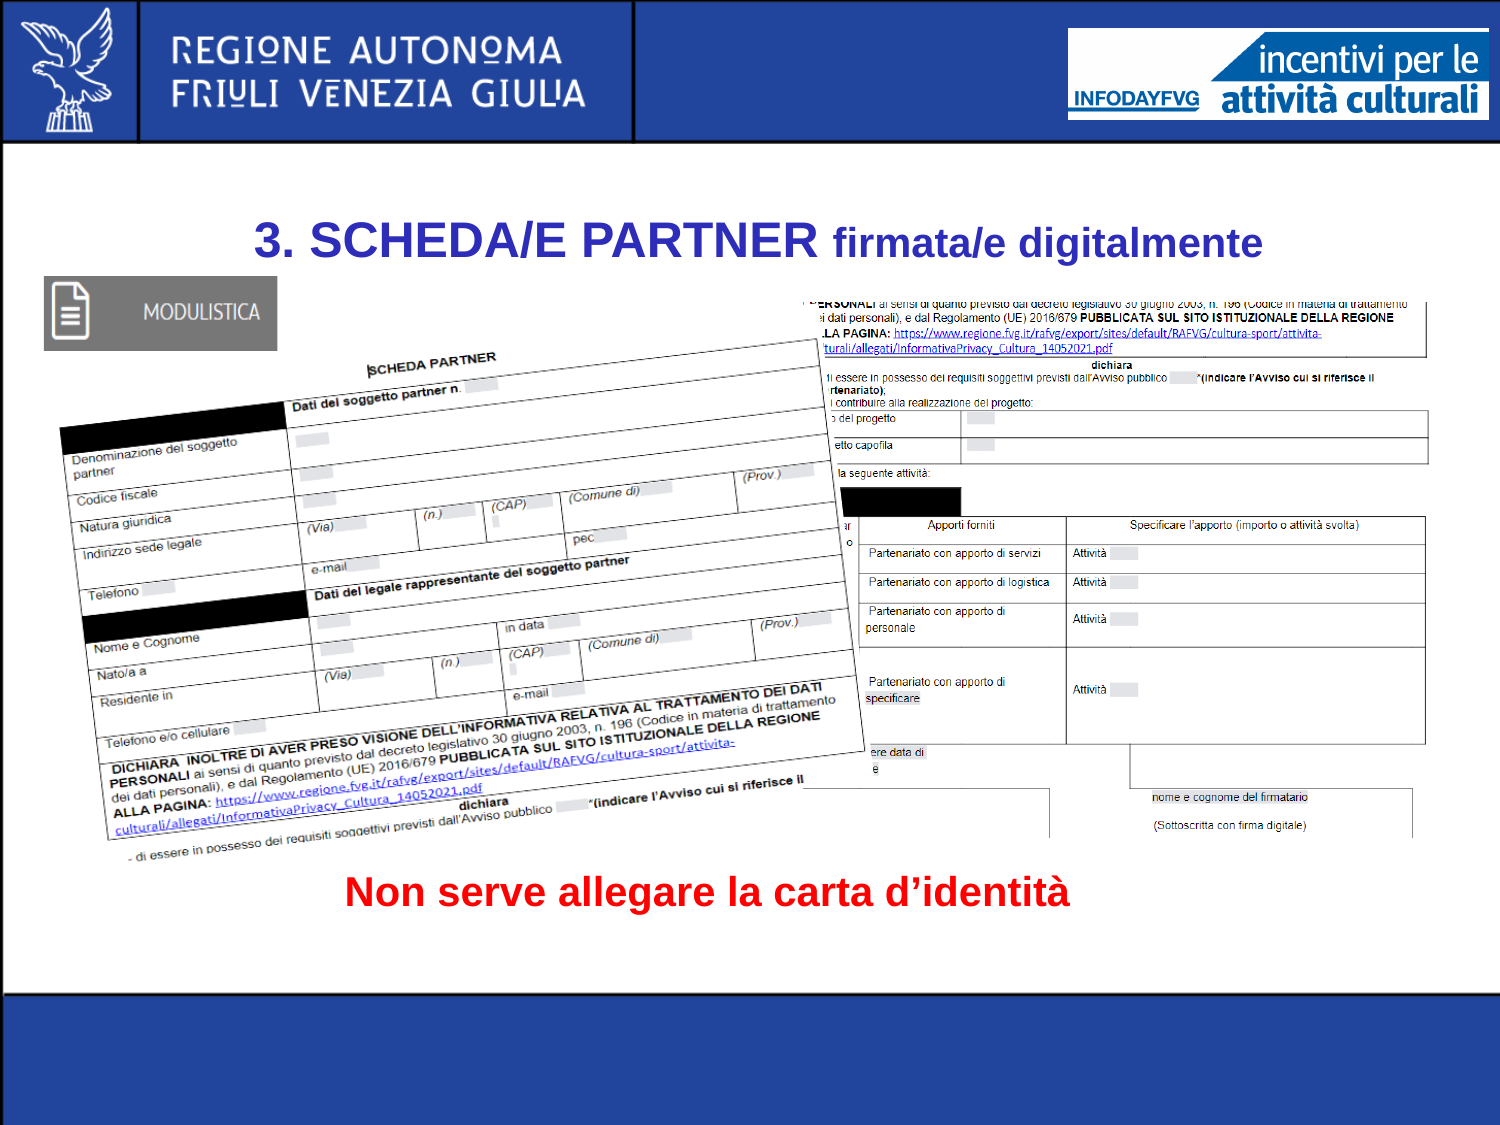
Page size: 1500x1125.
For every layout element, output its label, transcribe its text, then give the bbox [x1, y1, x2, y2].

text_box Non serve allegare la carta d’identità [147, 857, 1187, 923]
picture [0, 0, 1500, 1125]
title 3. SCHEDA/E PARTNER firmata/e digitalmente [17, 172, 1500, 303]
